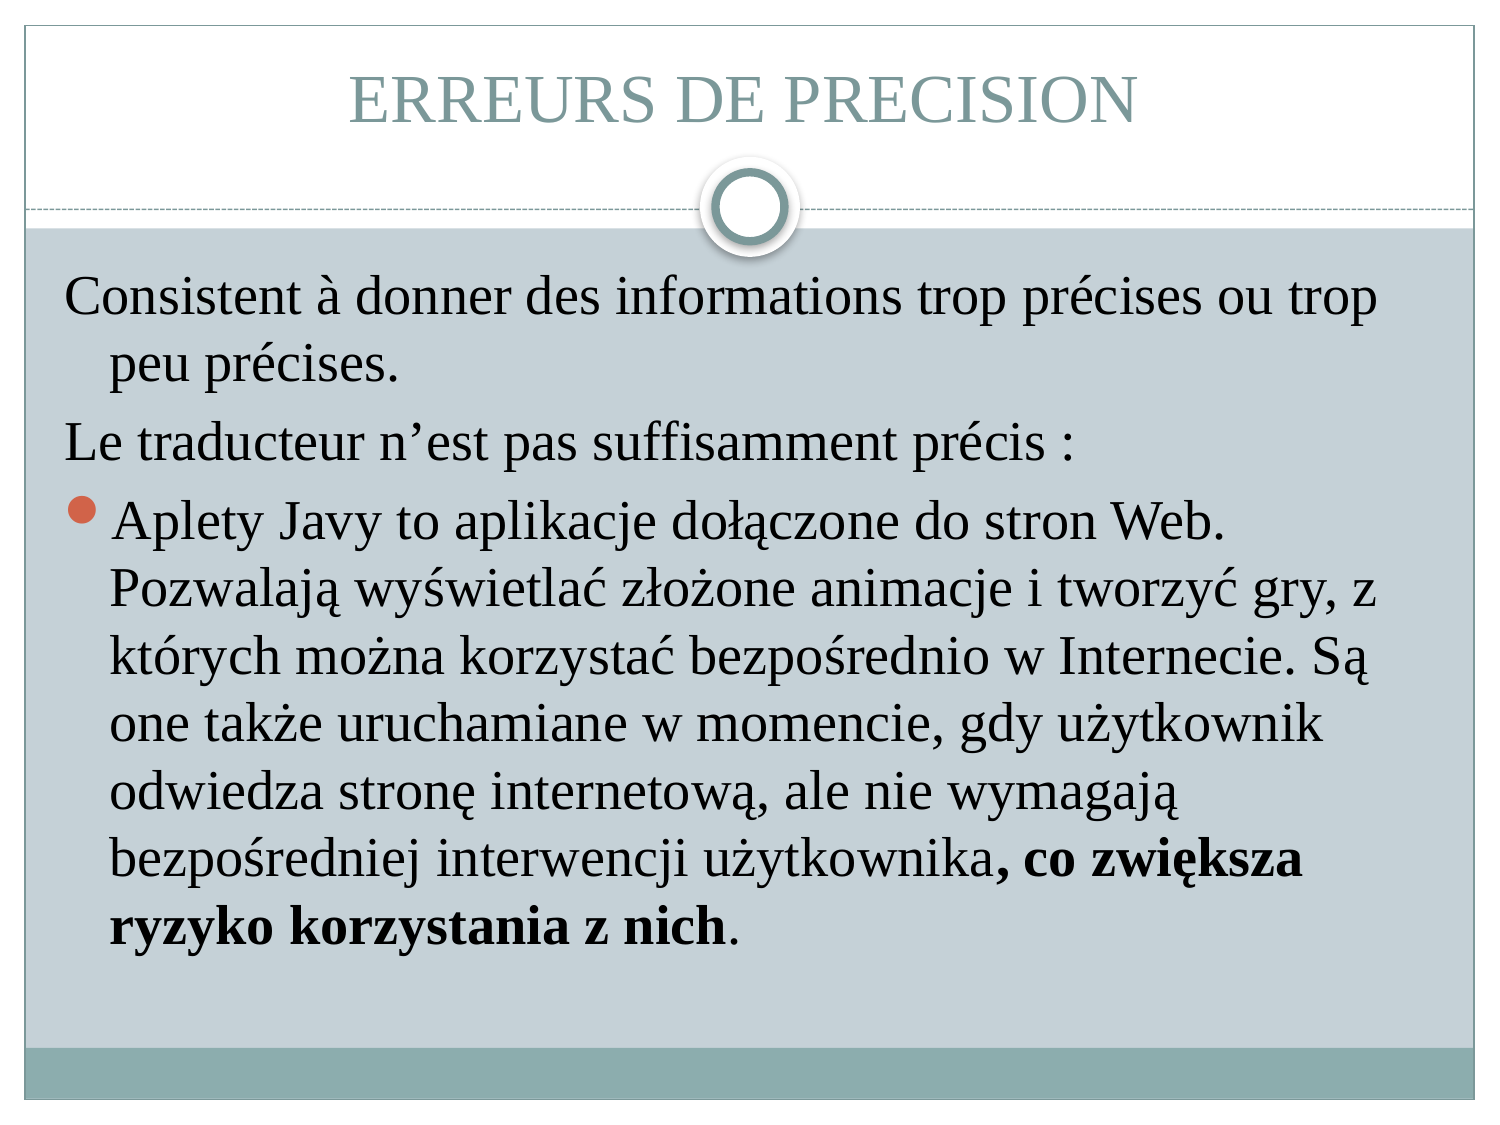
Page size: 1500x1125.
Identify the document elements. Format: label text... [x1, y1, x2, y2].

list Consistent à donner des informations trop précises ou trop peu précises. Le traducteur n’est pas suffisamment précis : Aplety Javy to aplikacje dołączone do stron Web. Pozwalają wyświetlać złożone animacje i tworzyć gry, z których można korzystać bezpośrednio w Internecie. Są one także uruchamiane w momencie, gdy użytkownik odwiedza stronę internetową, ale nie wymagają bezpośredniej interwencji użytkownika, co zwiększa ryzyko korzystania z nich. [49, 250, 1445, 1001]
title ERREURS DE PRECISION [53, 101, 1454, 227]
